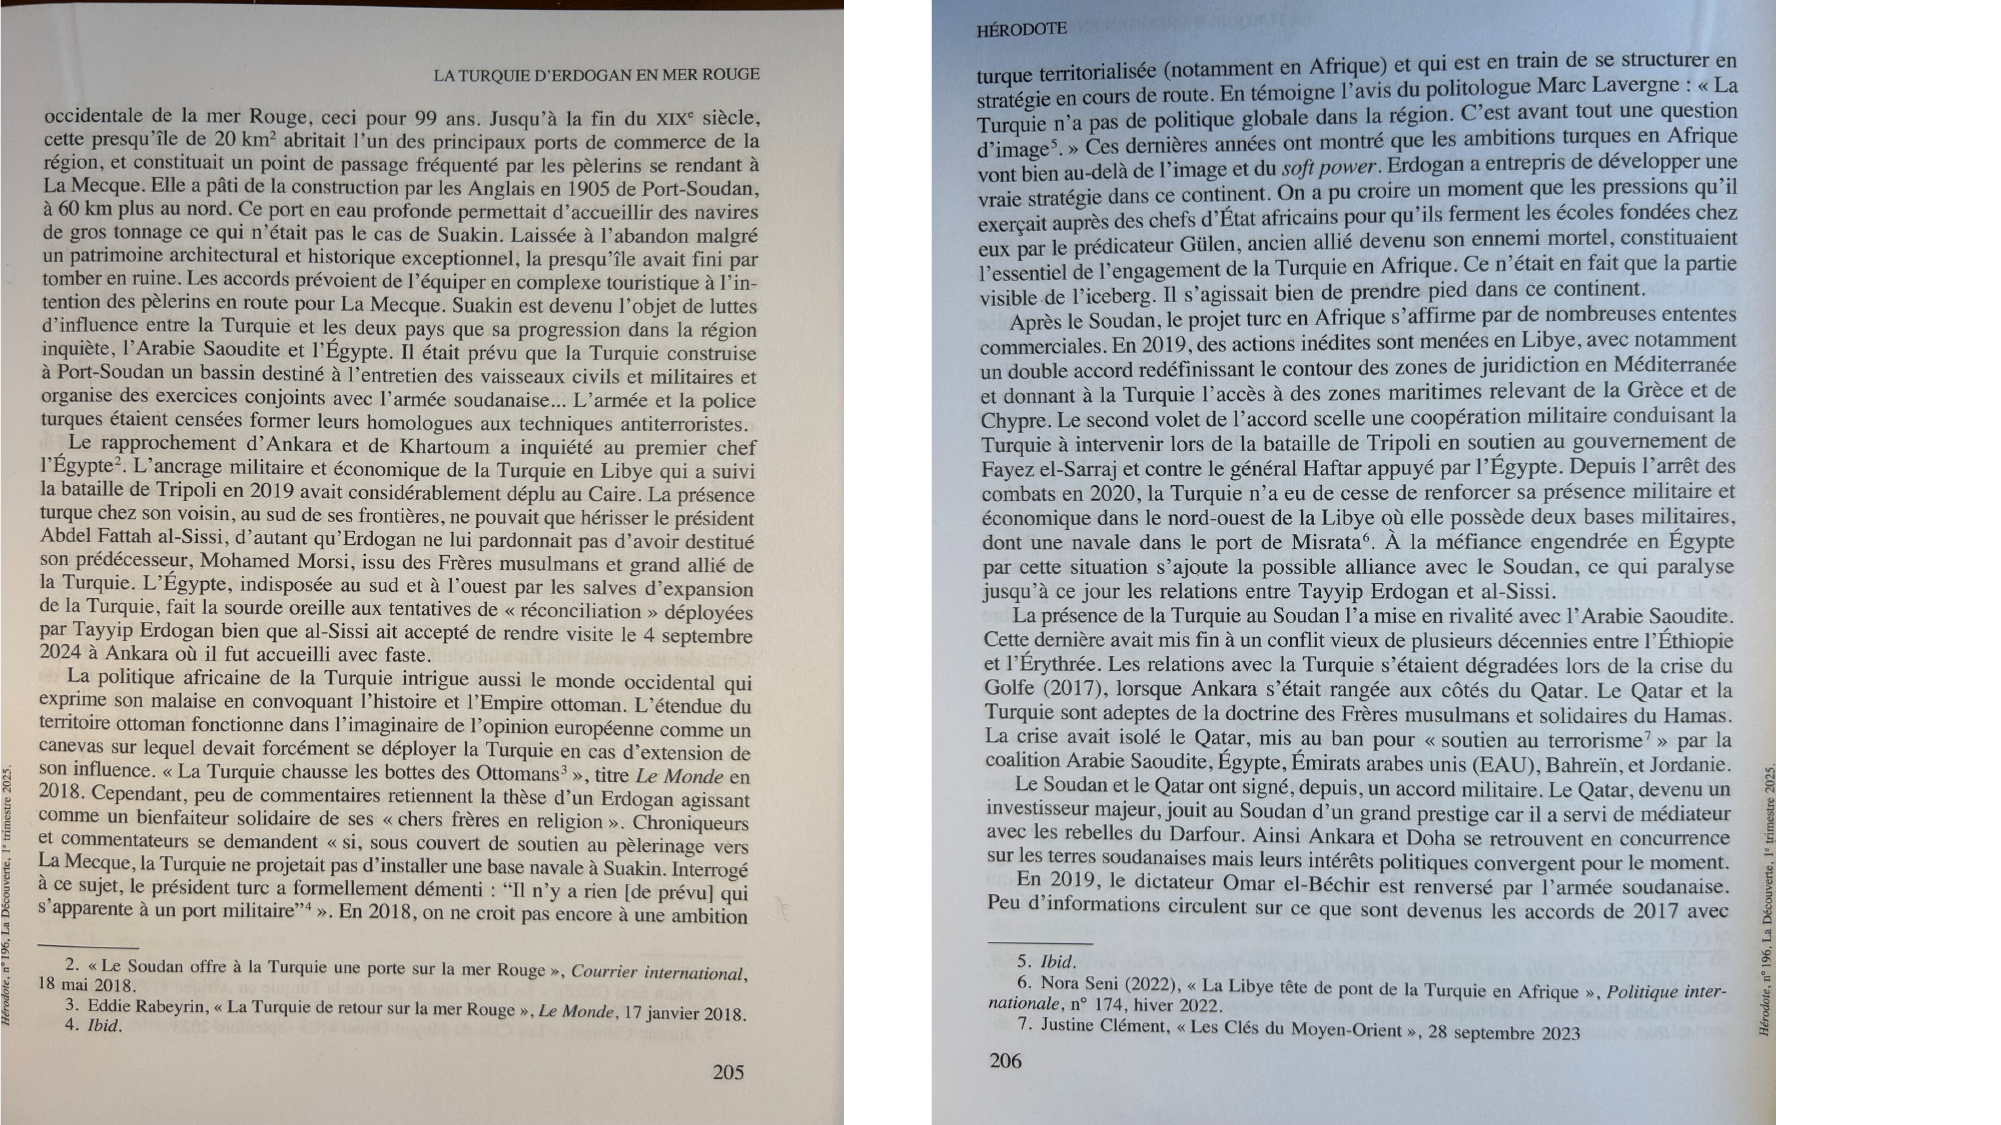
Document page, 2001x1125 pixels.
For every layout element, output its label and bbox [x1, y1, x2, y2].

picture [1, 1, 1917, 1124]
list [0, 140, 790, 985]
